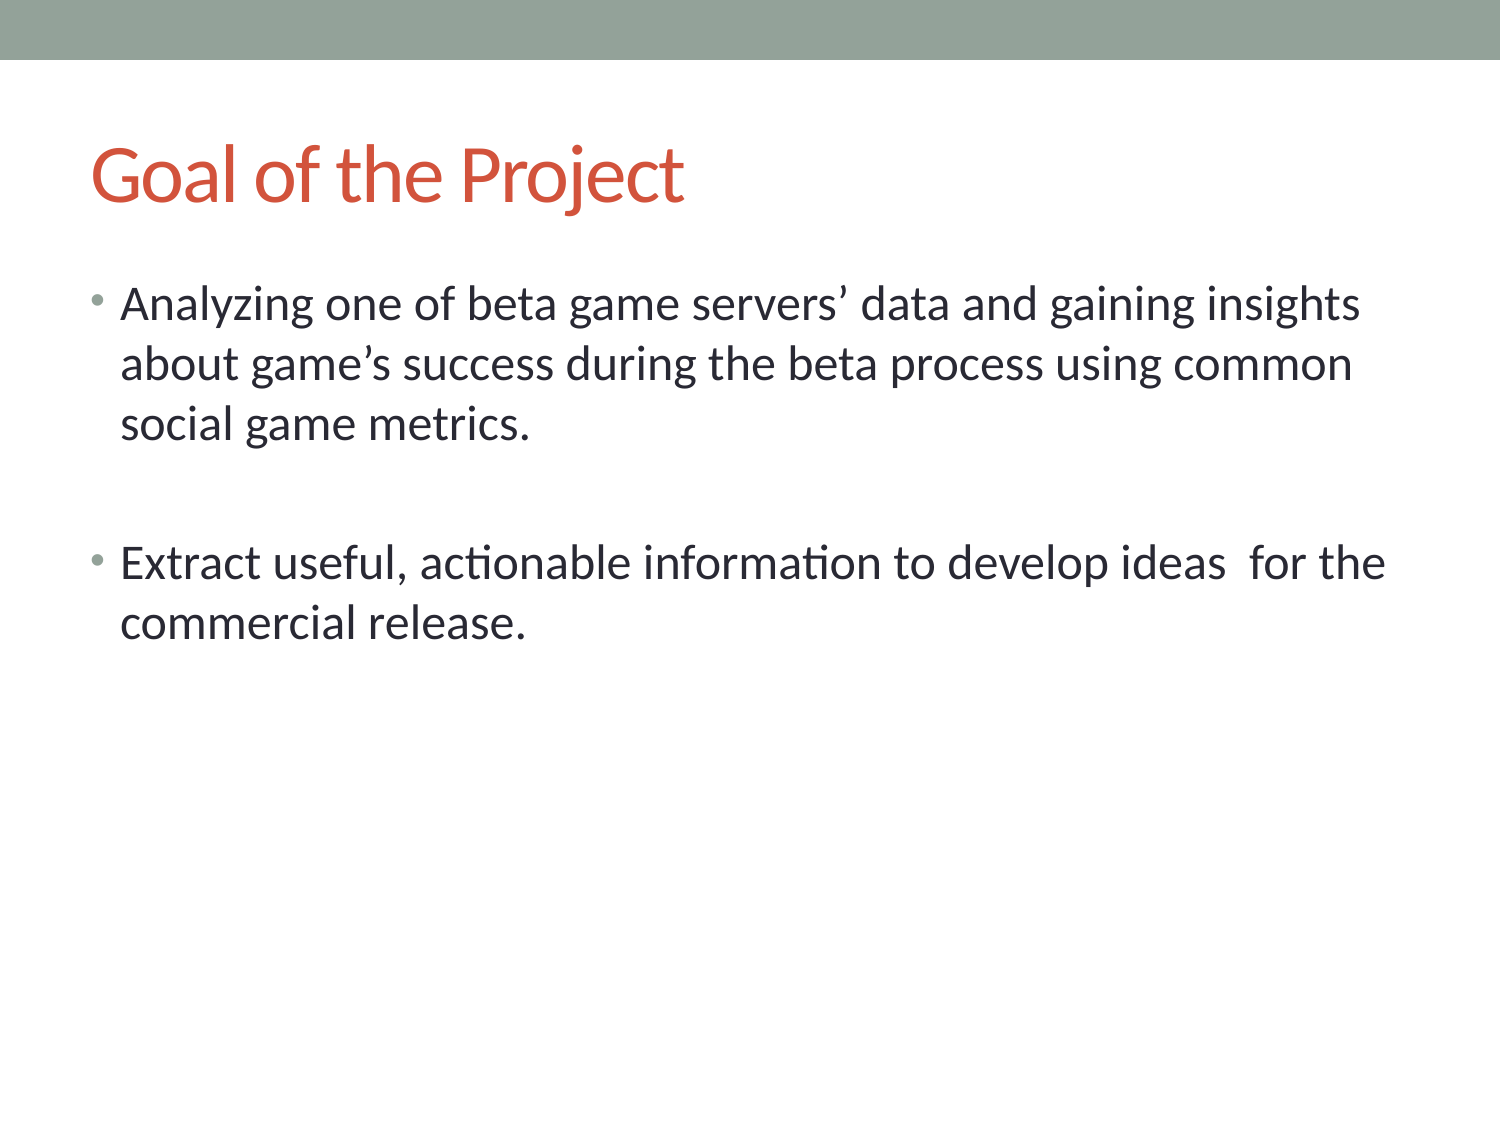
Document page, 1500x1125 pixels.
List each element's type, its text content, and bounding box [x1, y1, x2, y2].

title Goal of the Project [75, 87, 1425, 250]
list Analyzing one of beta game servers’ data and gaining insights about game’s success during the beta process using common social game metrics. Extract useful, actionable information to develop ideas for the commercial release. [75, 262, 1425, 1063]
